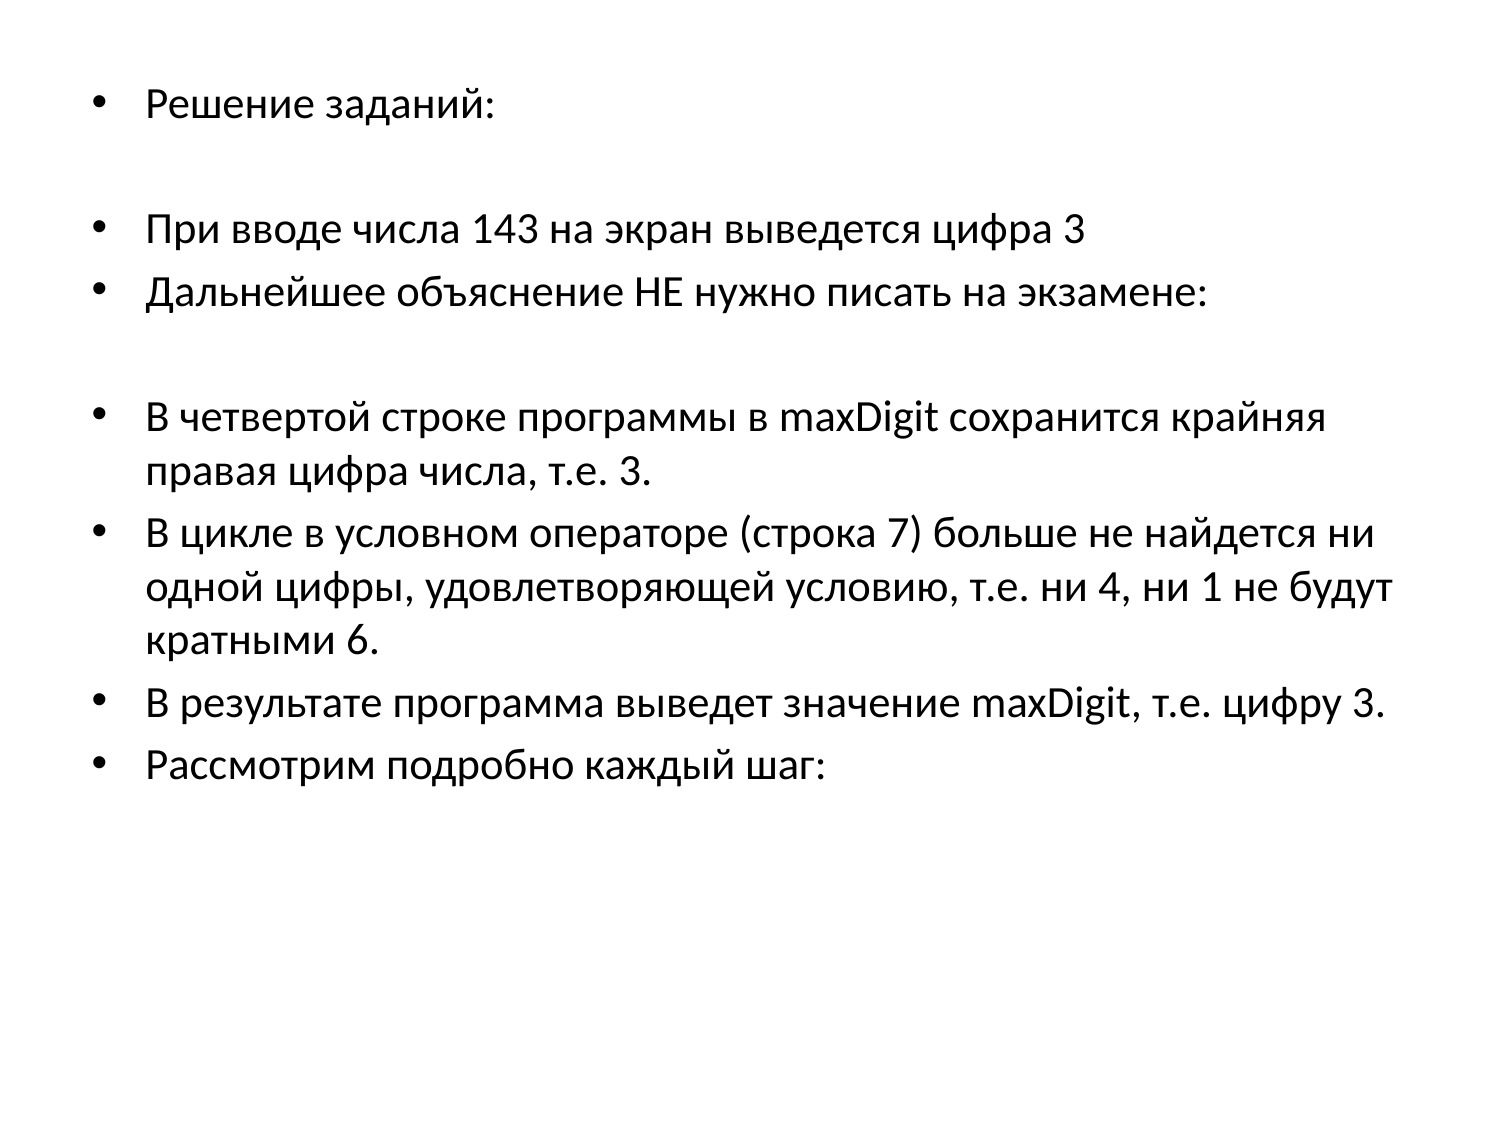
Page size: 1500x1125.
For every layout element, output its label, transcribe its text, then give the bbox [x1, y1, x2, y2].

list Решение заданий: При вводе числа 143 на экран выведется цифра 3 Дальнейшее объяснение НЕ нужно писать на экзамене: В четвертой строке программы в maxDigit сохранится крайняя правая цифра числа, т.е. 3. В цикле в условном операторе (строка 7) больше не найдется ни одной цифры, удовлетворяющей условию, т.е. ни 4, ни 1 не будут кратными 6. В результате программа выведет значение maxDigit, т.е. цифру 3. Рассмотрим подробно каждый шаг: [76, 66, 1427, 809]
